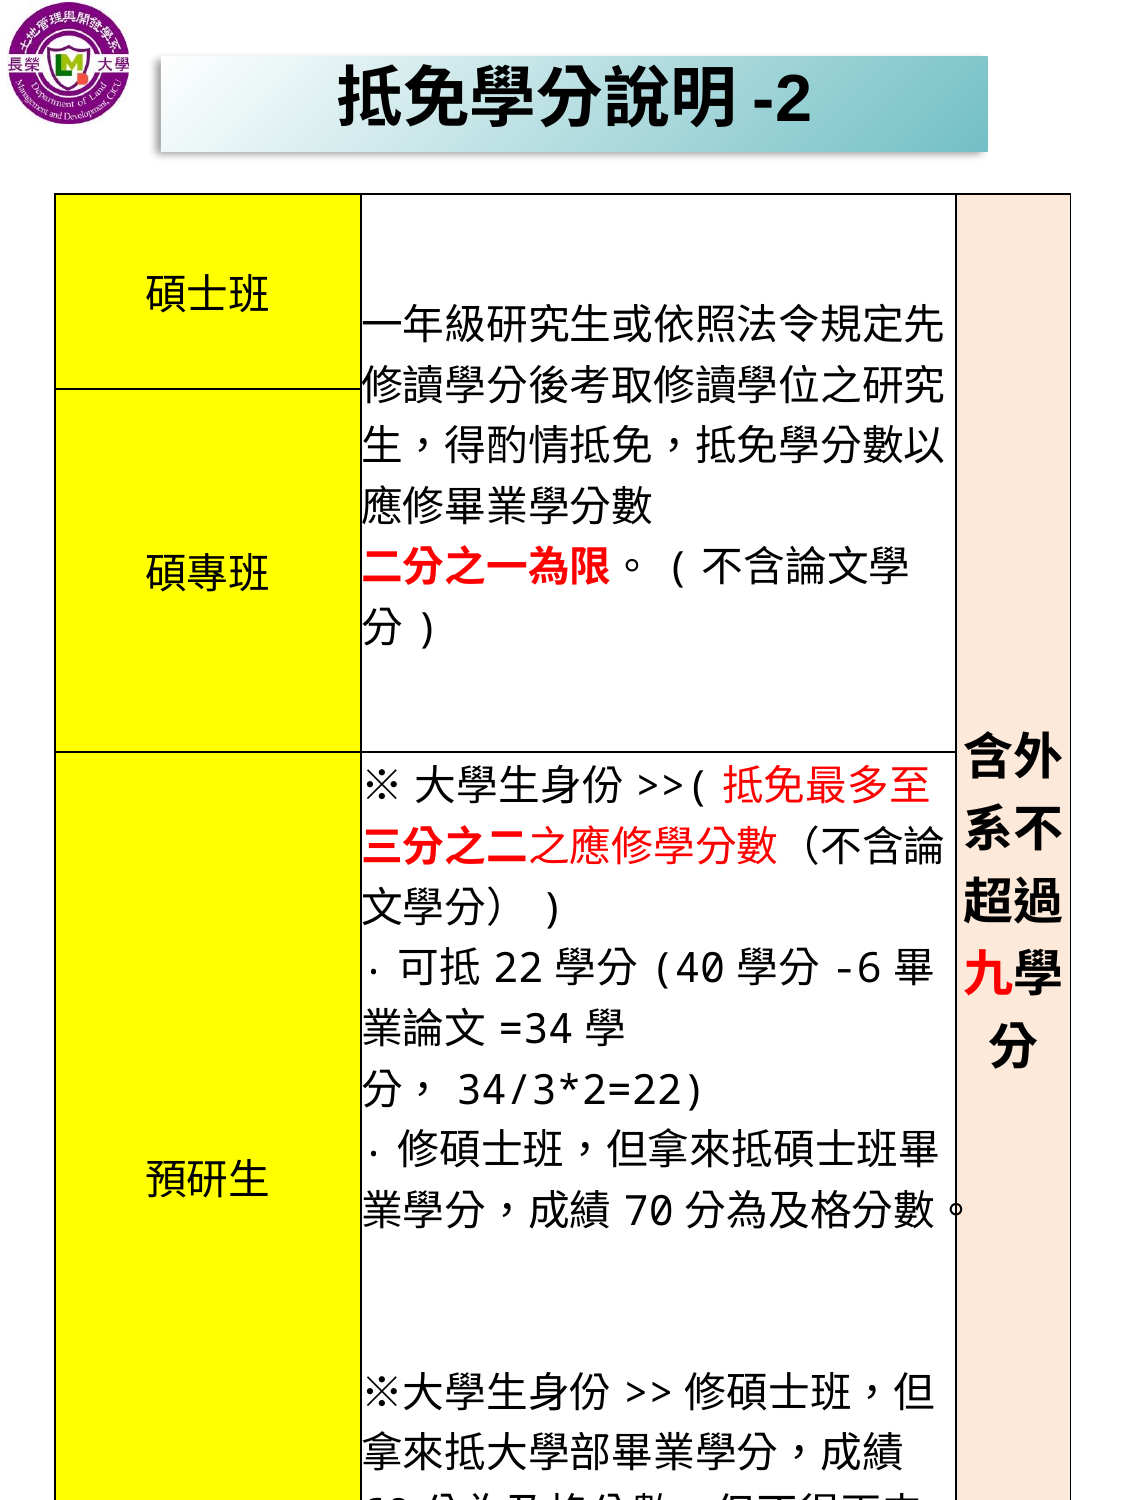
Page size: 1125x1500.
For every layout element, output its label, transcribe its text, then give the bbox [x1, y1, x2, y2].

text_box 抵免學分說明-2 [160, 56, 988, 152]
table_header 碩士班 [56, 195, 360, 388]
table_cell ※大學生身份>>(抵免最多至三分之二之應修學分數（不含論文學分）) ‧可抵22學分(40學分-6畢業論文=34學分，34/3*2=22) ‧修碩士班，但拿來抵碩士班畢業學分，成績70分為及格分數。 ※大學生身份>>修碩士班，但拿來抵大學部畢業學分，成績60分為及格分數。但不得再申請抵免碩士班學分數。 [362, 753, 955, 1500]
table_header 一年級研究生或依照法令規定先修讀學分後考取修讀學位之研究生，得酌情抵免，抵免學分數以應修畢業學分數 二分之一為限。(不含論文學分) [362, 195, 955, 751]
table_header 含外系不超過九學分 [957, 195, 1070, 1500]
table_cell 預研生 [56, 753, 360, 1500]
picture [6, 2, 129, 125]
table_cell 碩專班 [56, 390, 360, 751]
